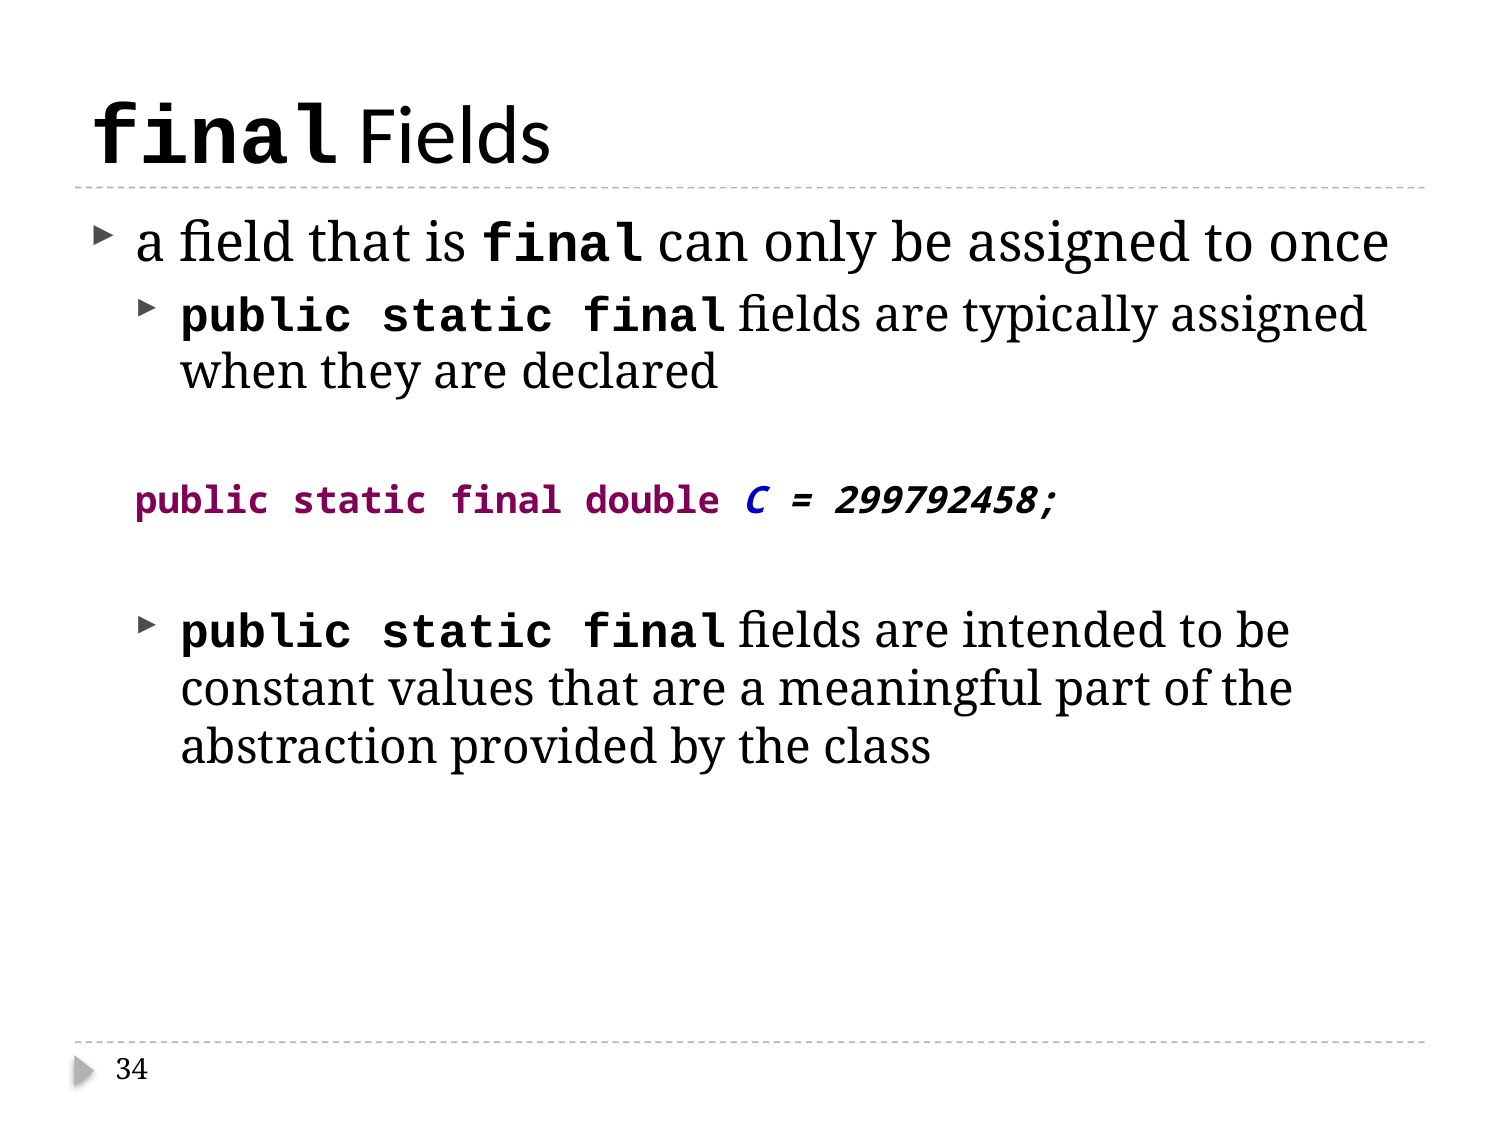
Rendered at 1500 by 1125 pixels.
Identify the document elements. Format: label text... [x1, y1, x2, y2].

slide_number 34 [100, 1042, 426, 1103]
title final Fields [74, 24, 1426, 188]
list a field that is final can only be assigned to once public static final fields are typically assigned when they are declared public static final double C = 299792458; public static final fields are intended to be constant values that are a meaningful part of the abstraction provided by the class [74, 199, 1426, 1011]
